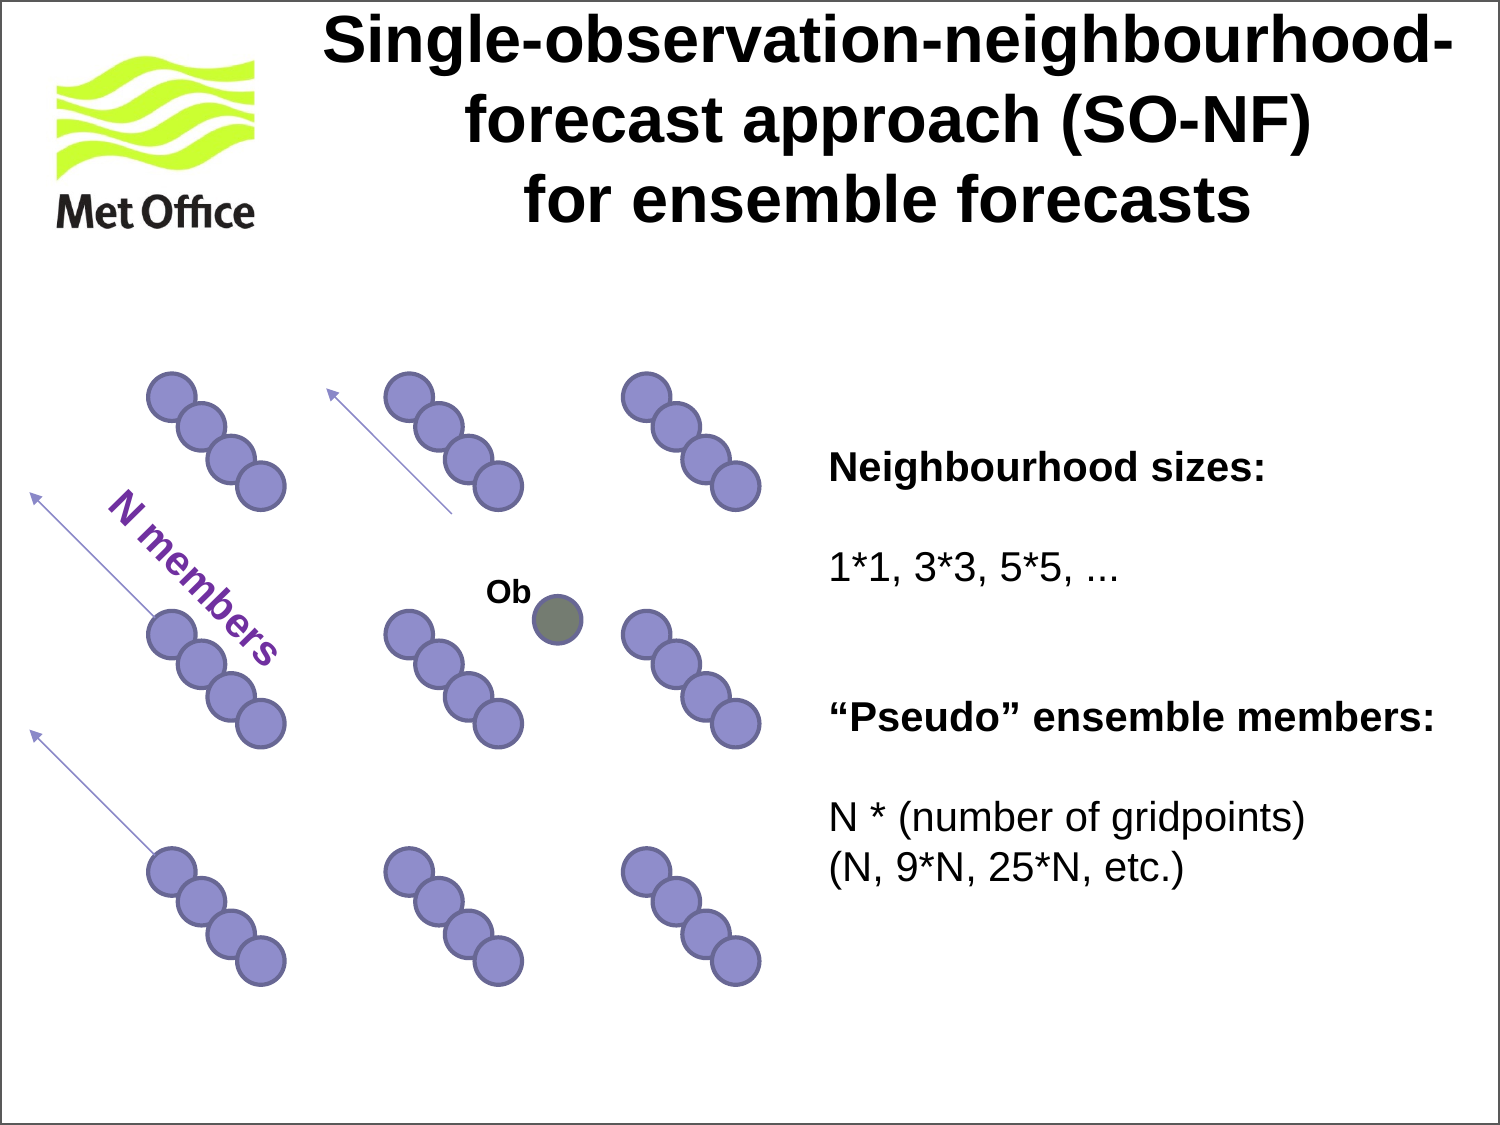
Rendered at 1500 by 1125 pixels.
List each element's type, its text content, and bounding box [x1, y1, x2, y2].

text_box Neighbourhood sizes: 1*1, 3*3, 5*5, ... “Pseudo” ensemble members: N * (number of gridpoints) (N, 9*N, 25*N, etc.) [820, 432, 1483, 898]
picture [24, 21, 287, 262]
text_box Single-observation-neighbourhood-forecast approach (SO-NF) for ensemble forecasts [277, 0, 1500, 244]
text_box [29, 373, 760, 986]
